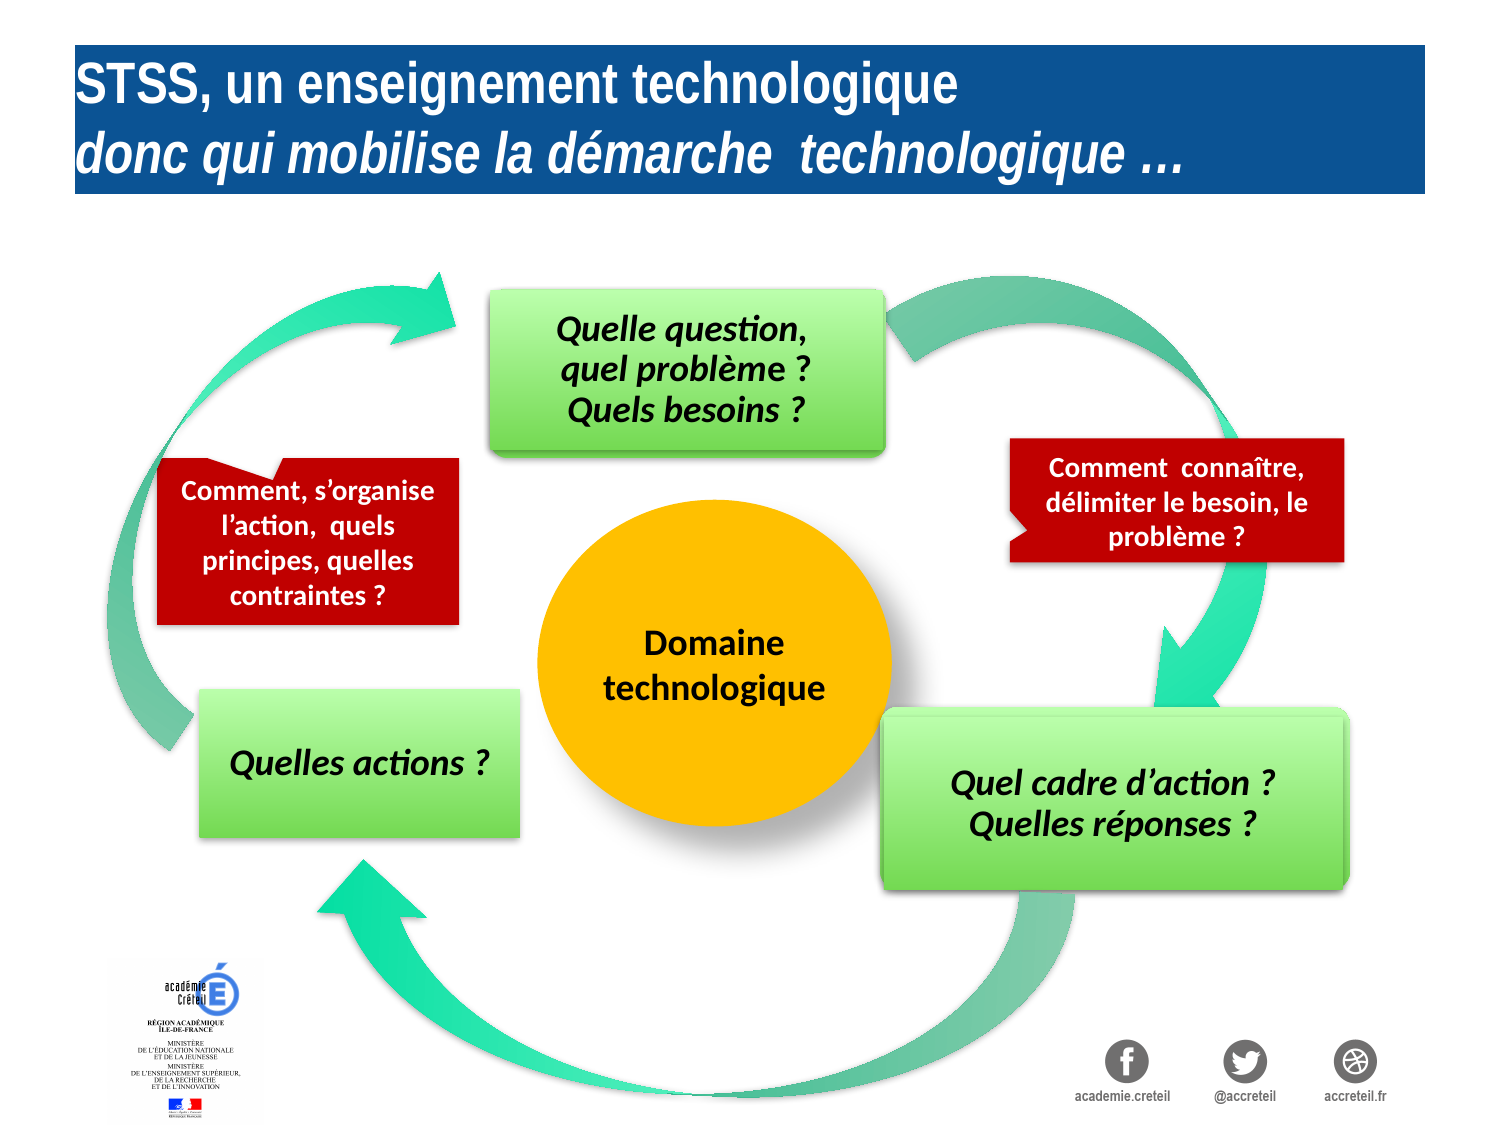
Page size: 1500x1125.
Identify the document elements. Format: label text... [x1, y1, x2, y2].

picture [0, 955, 1500, 1125]
text_box Domaine technologique [537, 499, 892, 827]
text_box [1154, 570, 1266, 704]
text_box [880, 706, 1351, 891]
text_box [317, 859, 1075, 1098]
picture [420, 955, 1001, 1094]
text_box [892, 276, 1237, 436]
title STSS, un enseignement technologique donc qui mobilise la démarche technologique … [75, 45, 1425, 194]
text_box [165, 193, 521, 838]
text_box Comment connaître, délimiter le besoin, le problème ? [1009, 438, 1345, 563]
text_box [525, 288, 887, 459]
